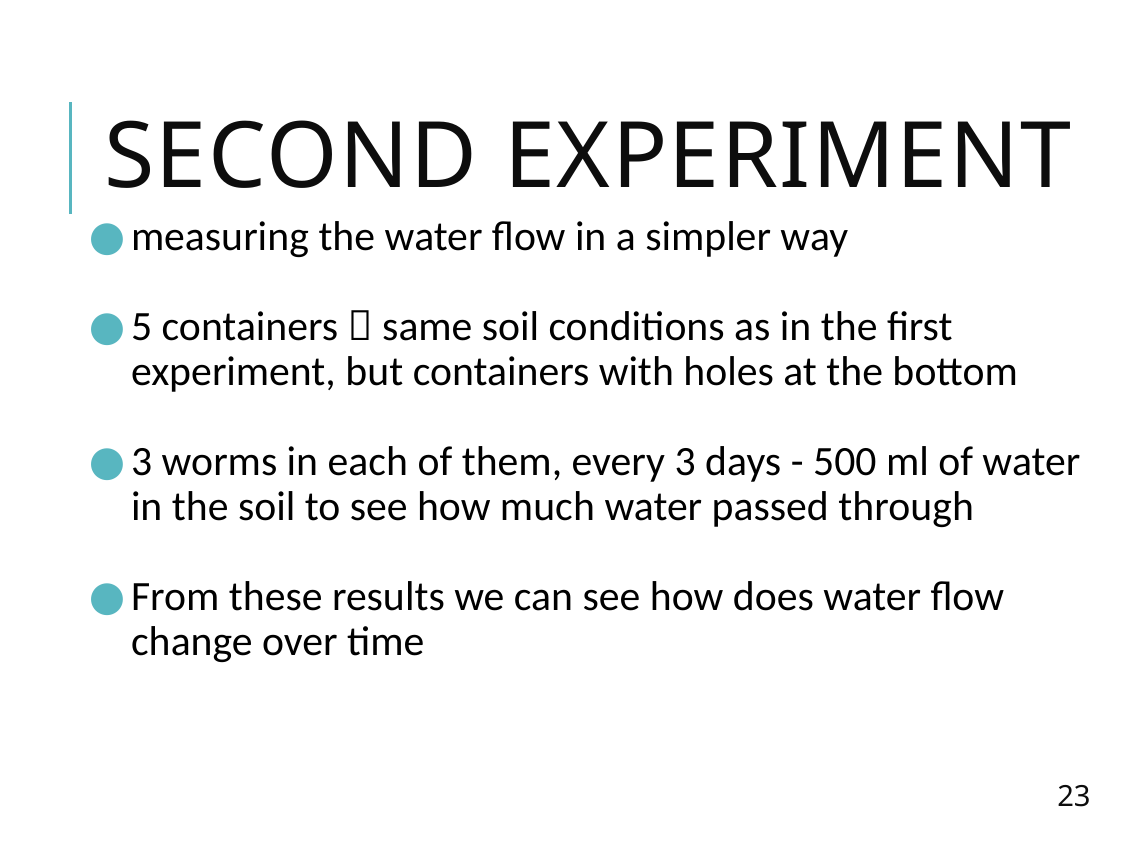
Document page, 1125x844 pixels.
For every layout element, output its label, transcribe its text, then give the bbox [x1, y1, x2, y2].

list measuring the water flow in a simpler way 5 containers  same soil conditions as in the first experiment, but containers with holes at the bottom 3 worms in each of them, every 3 days - 500 ml of water in the soil to see how much water passed through From these results we can see how does water flow change over time [63, 203, 1112, 830]
slide_number 23 [1042, 764, 1110, 830]
title SECOND EXPERIMENT [93, 105, 1125, 177]
